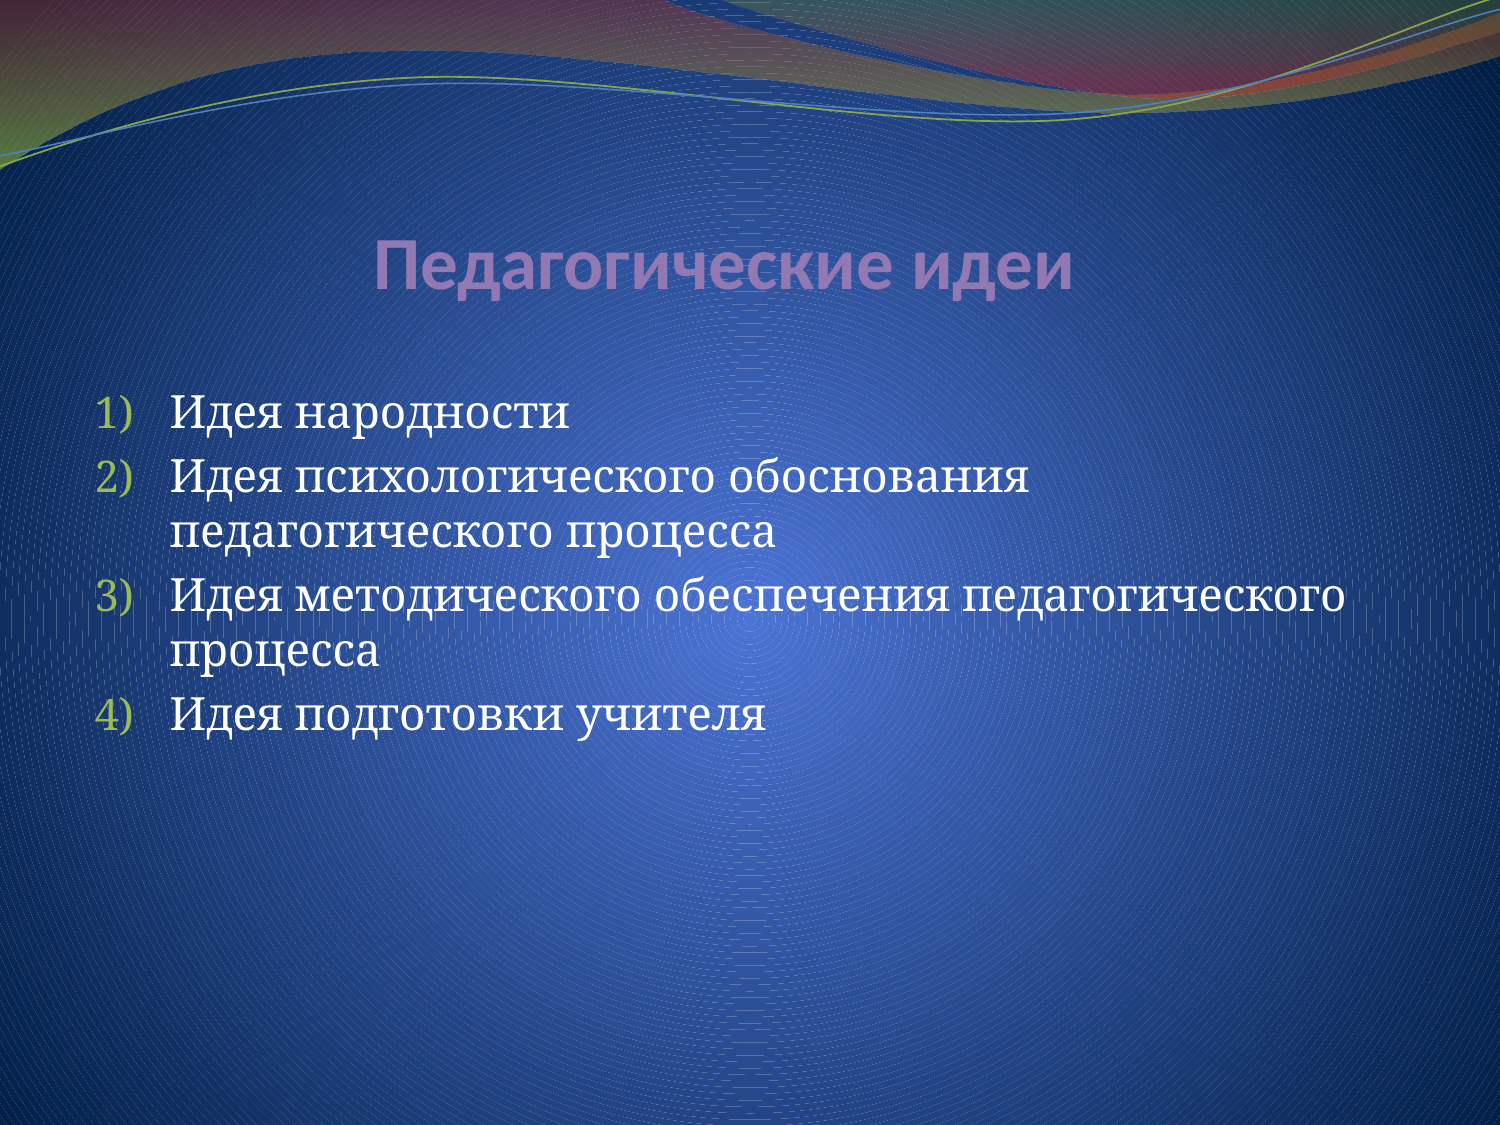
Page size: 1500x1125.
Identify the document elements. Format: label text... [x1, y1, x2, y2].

list Идея народности Идея психологического обоснования педагогического процесса Идея методического обеспечения педагогического процесса Идея подготовки учителя [86, 375, 1362, 1043]
title Педагогические идеи [86, 187, 1362, 305]
